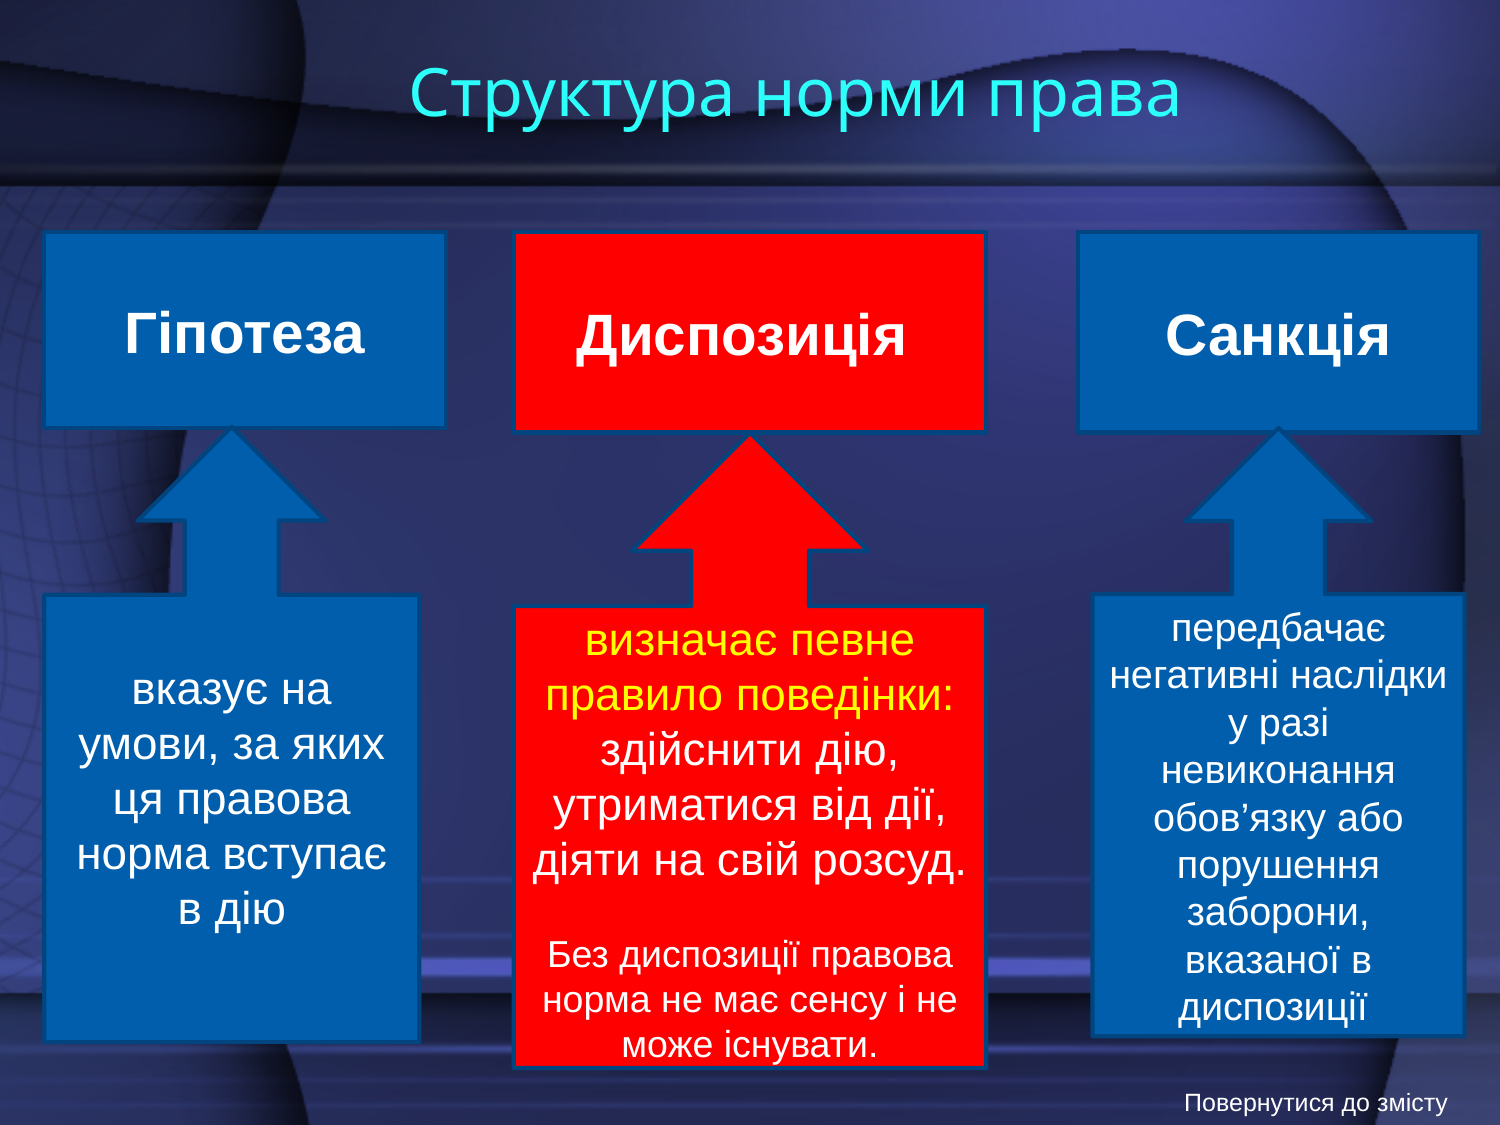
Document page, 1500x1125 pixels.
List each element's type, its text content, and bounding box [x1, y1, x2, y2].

text_box Санкція [1076, 230, 1481, 435]
text_box Повернутися до змісту [1169, 1079, 1464, 1125]
picture [0, 0, 1500, 1125]
title Структура норми права [111, 18, 1463, 162]
text_box Диспозиція [512, 230, 988, 435]
text_box вказує на умови, за яких ця правова норма вступає в дію [42, 424, 422, 1045]
text_box Гіпотеза [42, 230, 448, 430]
text_box визначає певне правило поведінки: здійснити дію, утриматися від дії, діяти на свій розсуд. Без диспозиції правова норма не має сенсу і не може існувати. [511, 430, 989, 1071]
text_box передбачає негативні наслідки у разі невиконання обов’язку або порушення заборони, вказаної в диспозиції [1090, 425, 1467, 1039]
